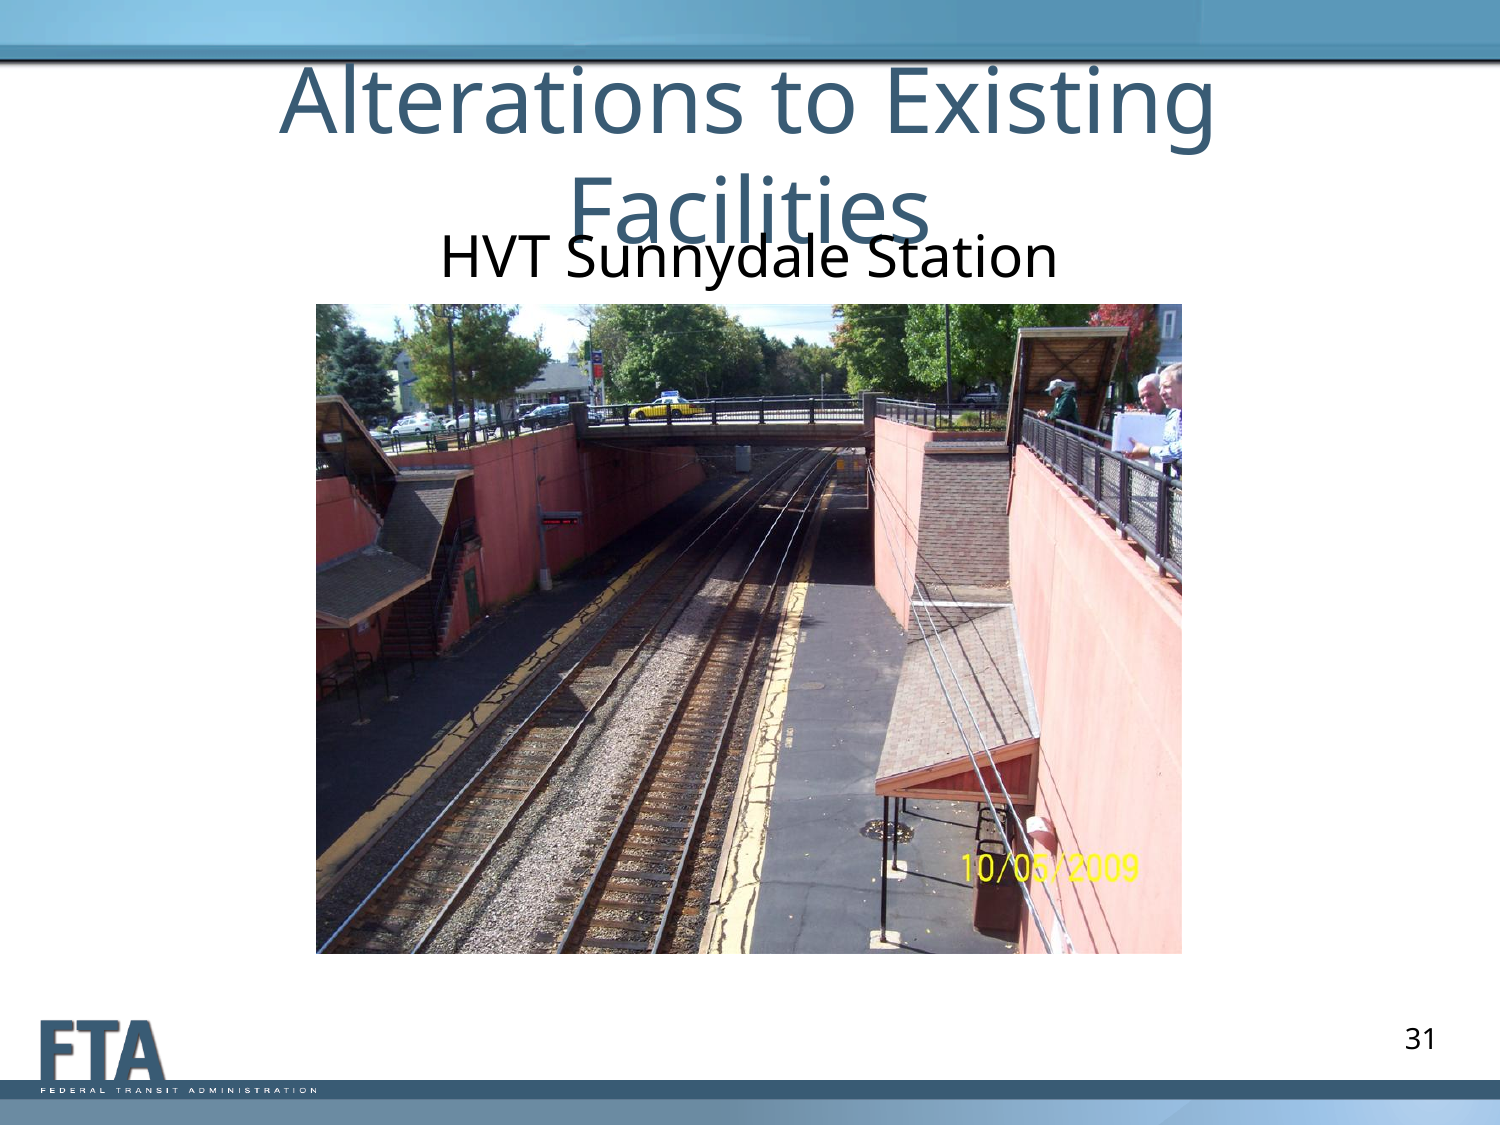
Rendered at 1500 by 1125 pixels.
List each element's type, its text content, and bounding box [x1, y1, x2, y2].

list HVT Sunnydale Station [74, 210, 1426, 954]
picture [0, 1013, 1500, 1125]
title Alterations to Existing Facilities [74, 71, 1426, 210]
picture [0, 0, 1500, 72]
slide_number 31 [1389, 1012, 1476, 1073]
picture [316, 304, 1182, 954]
